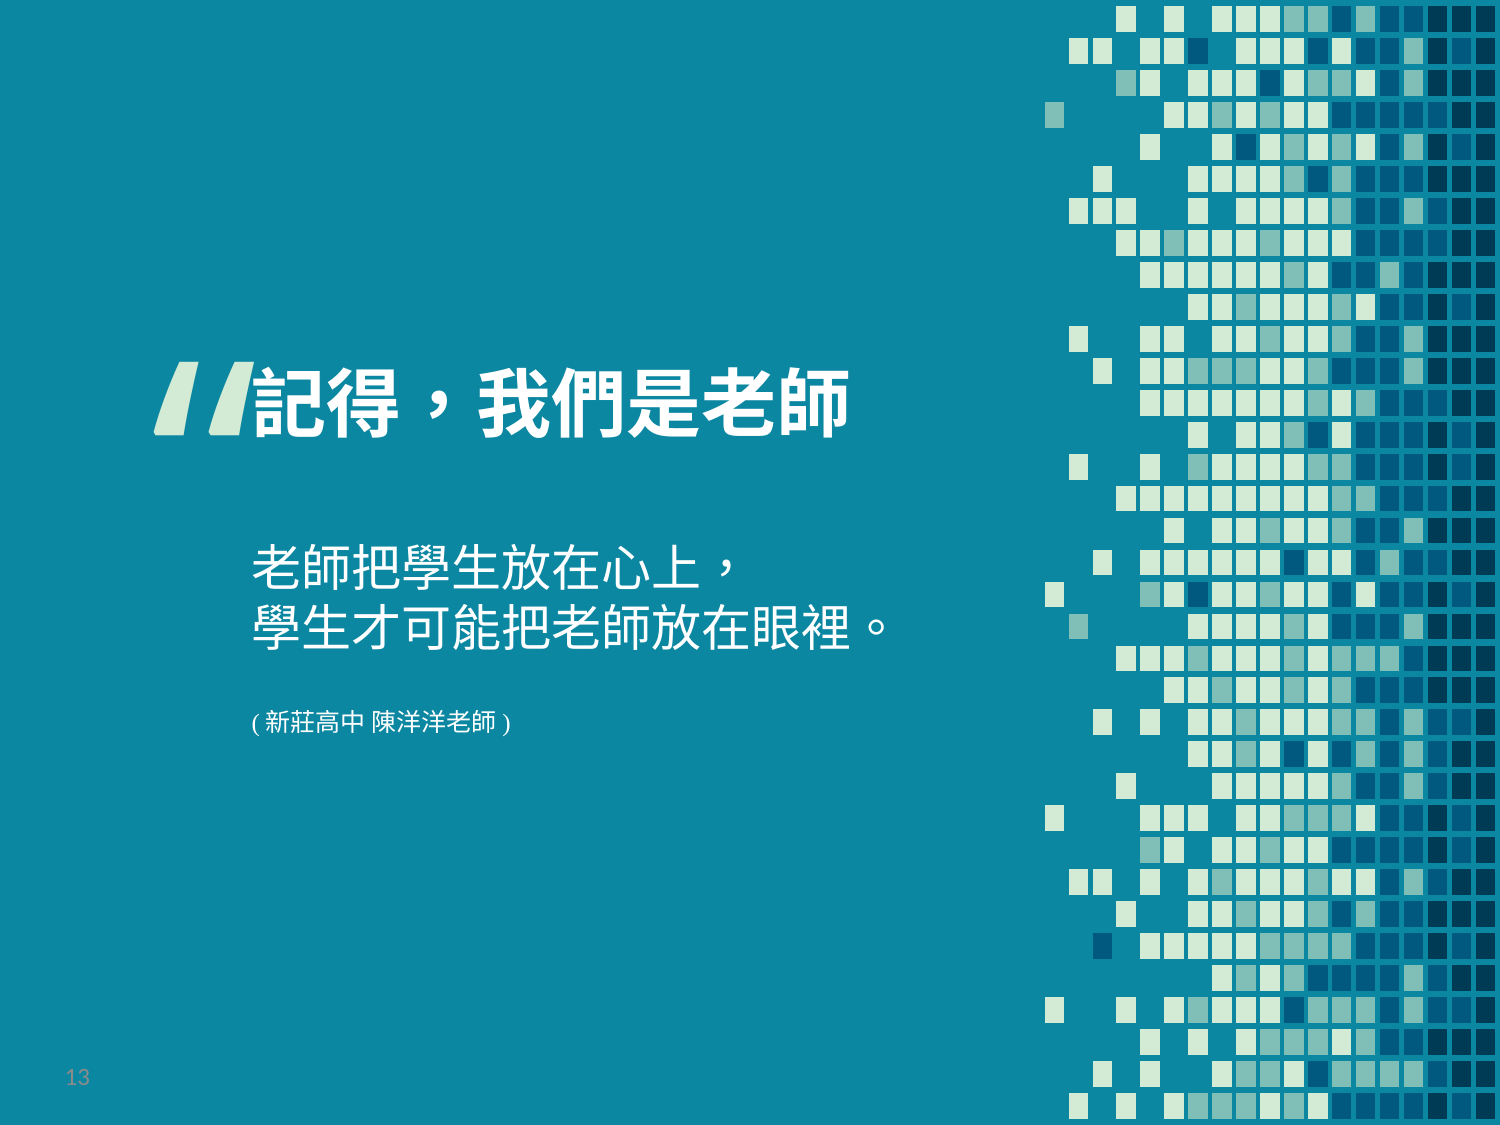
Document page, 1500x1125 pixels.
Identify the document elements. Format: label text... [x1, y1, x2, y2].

text_box “ [135, 261, 259, 850]
slide_number 13 [15, 1032, 105, 1119]
list 記得，我們是老師 老師把學生放在心上， 學生才可能把老師放在眼裡。 (新莊高中 陳洋洋老師) [259, 341, 1019, 679]
